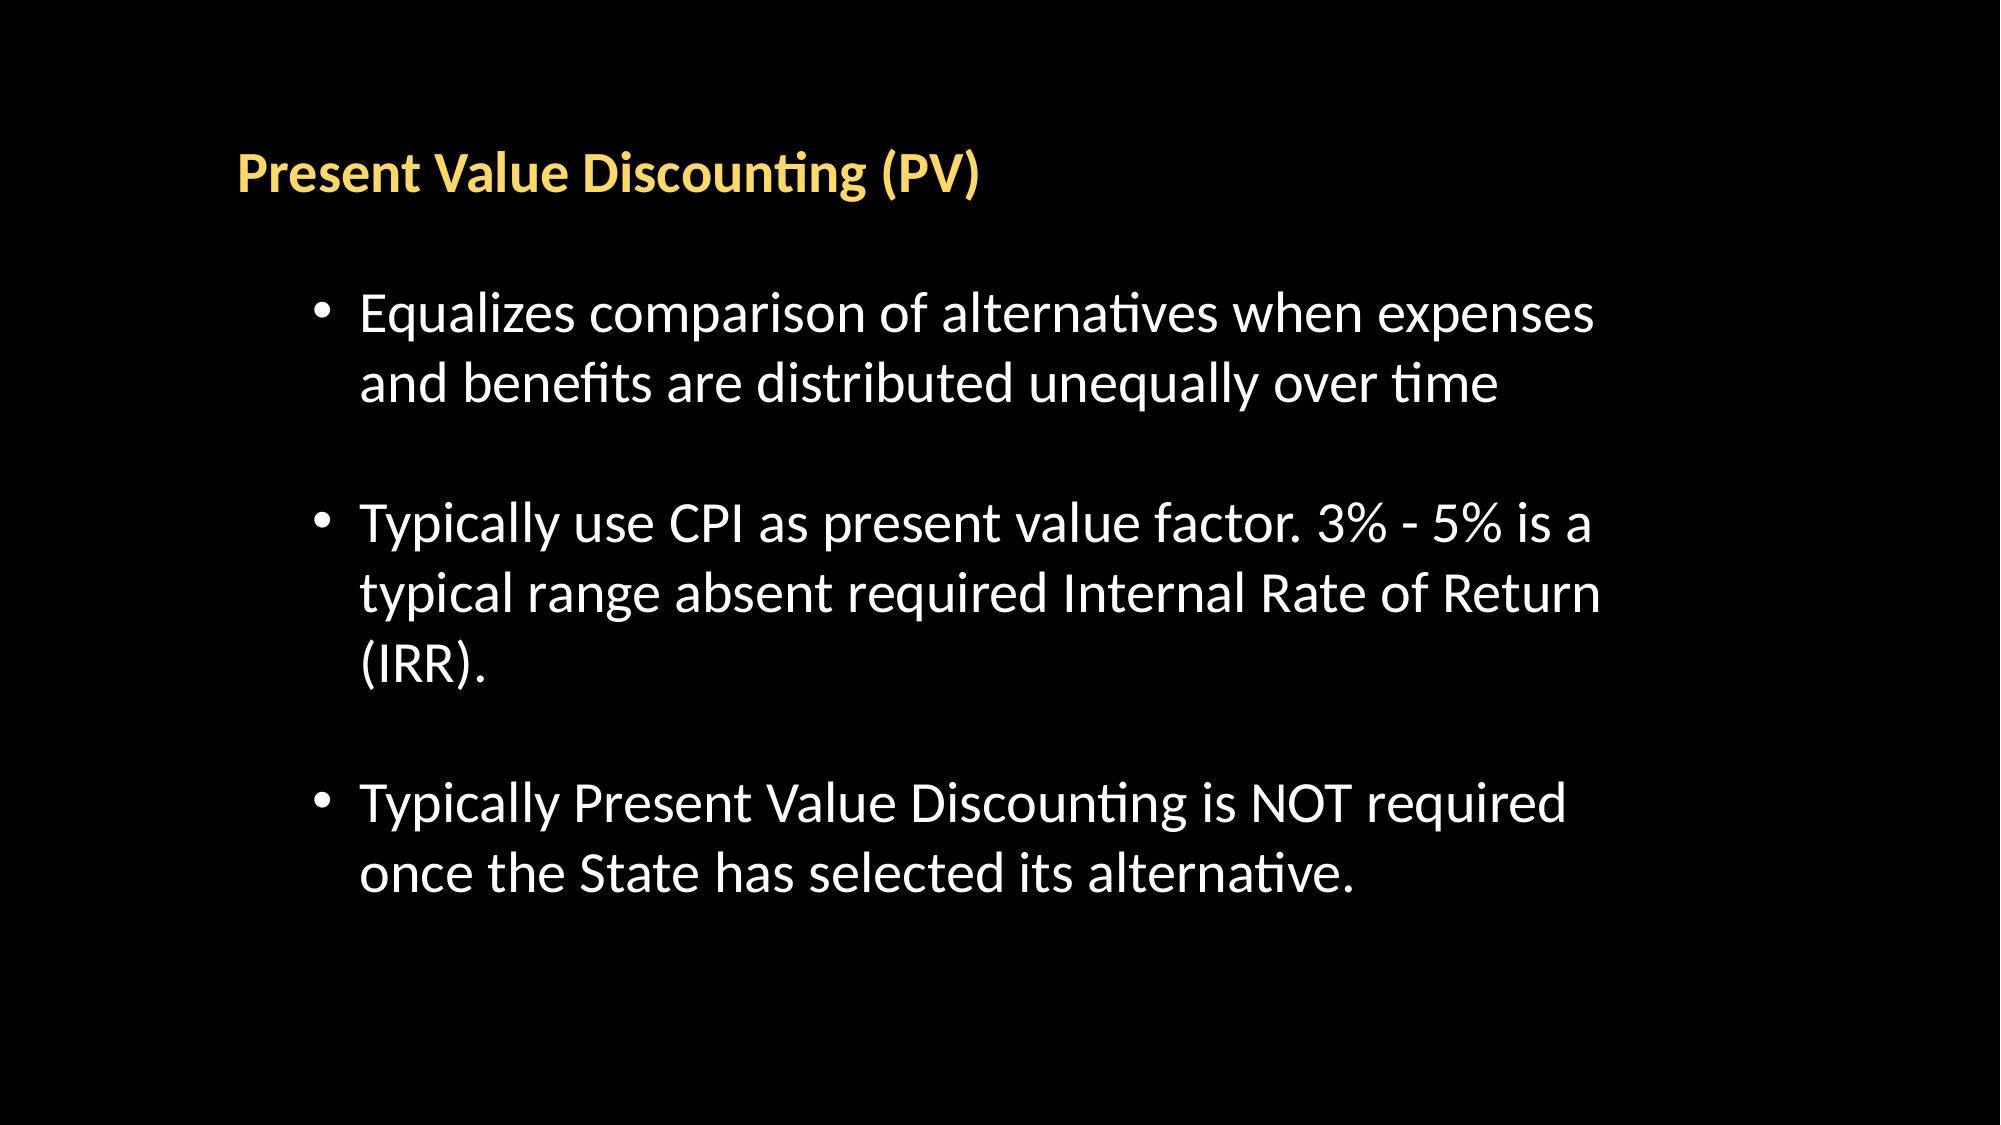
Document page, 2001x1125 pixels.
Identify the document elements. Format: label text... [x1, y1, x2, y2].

text_box Present Value Discounting (PV) Equalizes comparison of alternatives when expenses and benefits are distributed unequally over time Typically use CPI as present value factor. 3% - 5% is a typical range absent required Internal Rate of Return (IRR). Typically Present Value Discounting is NOT required once the State has selected its alternative. [223, 127, 1636, 912]
